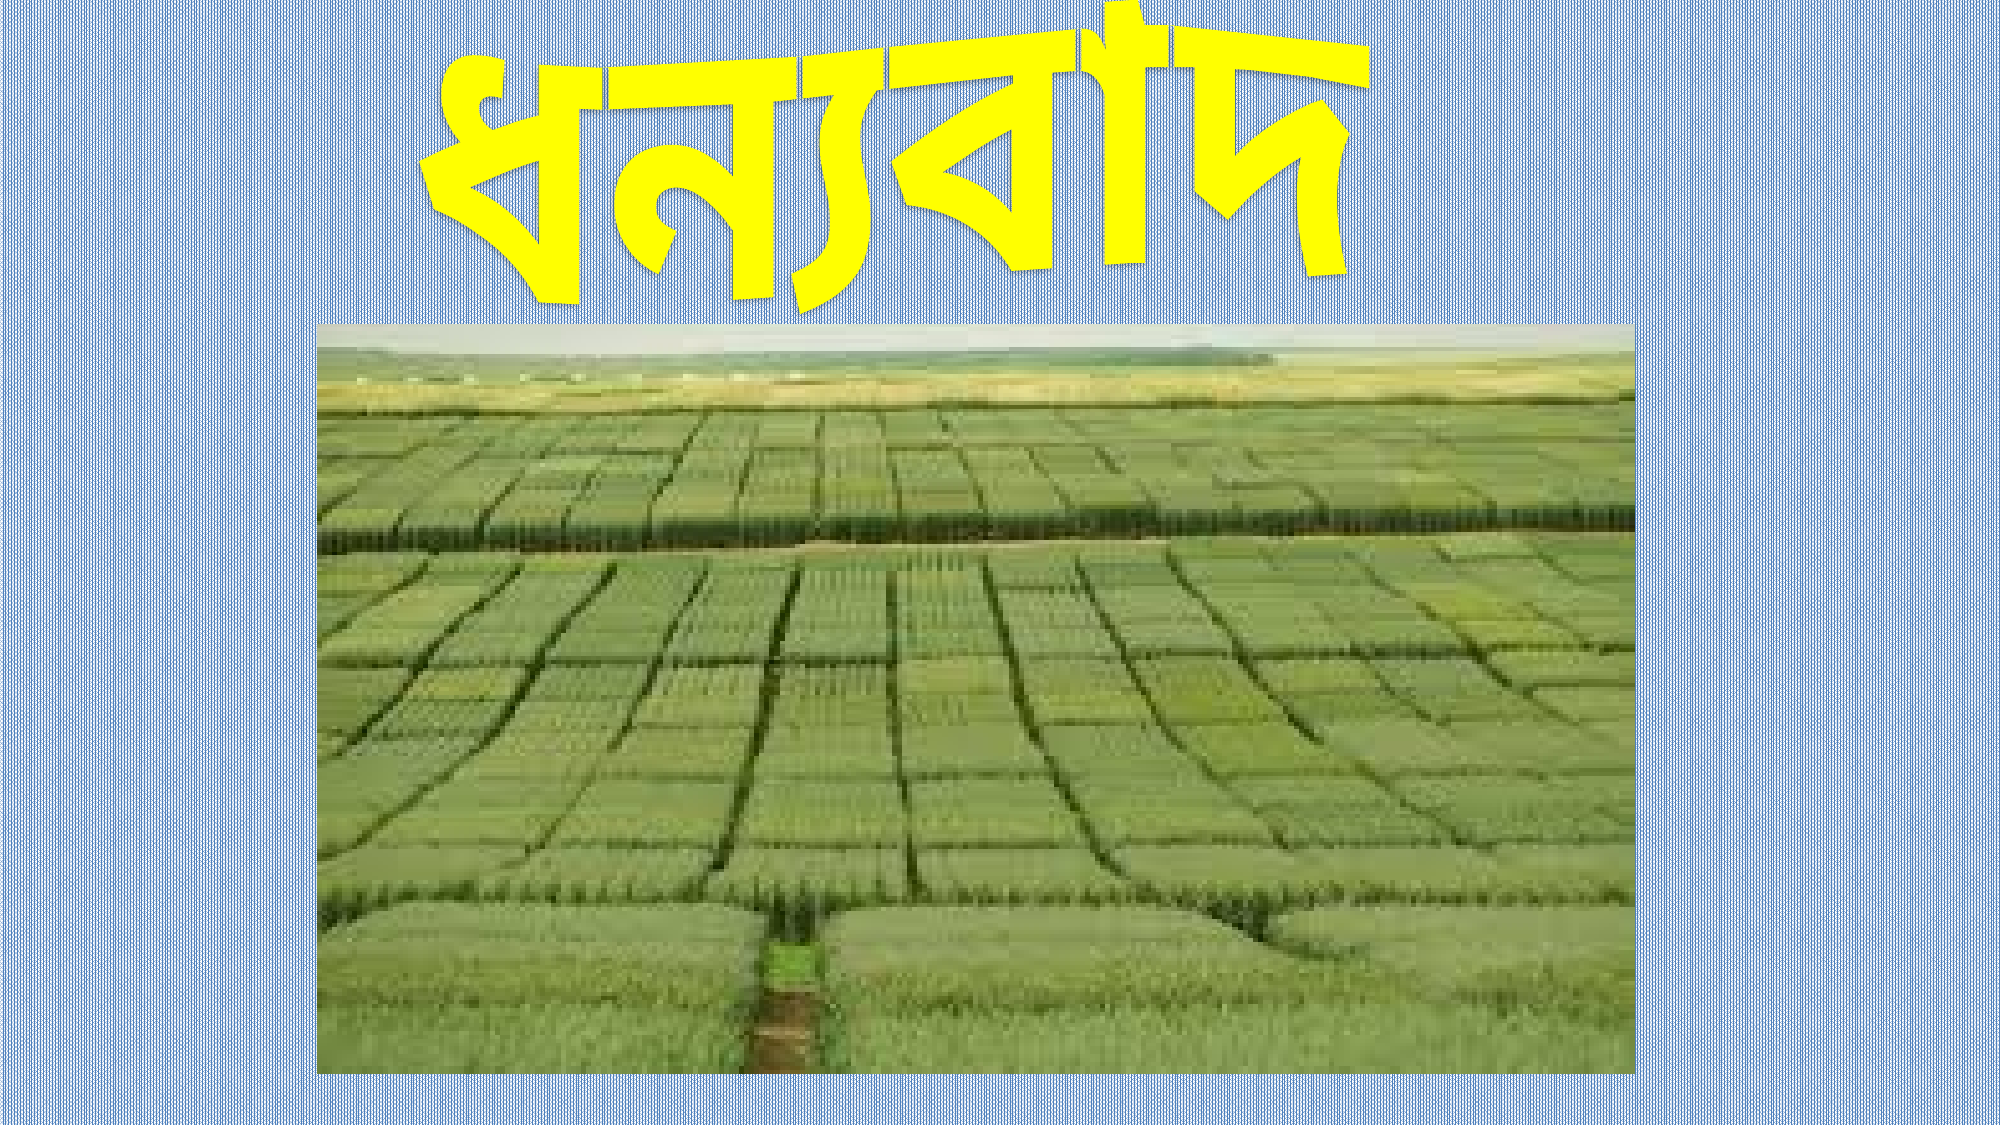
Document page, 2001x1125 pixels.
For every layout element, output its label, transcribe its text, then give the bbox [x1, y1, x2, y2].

text_box ধন্যবাদ [418, 0, 1370, 315]
picture [317, 324, 1635, 1074]
